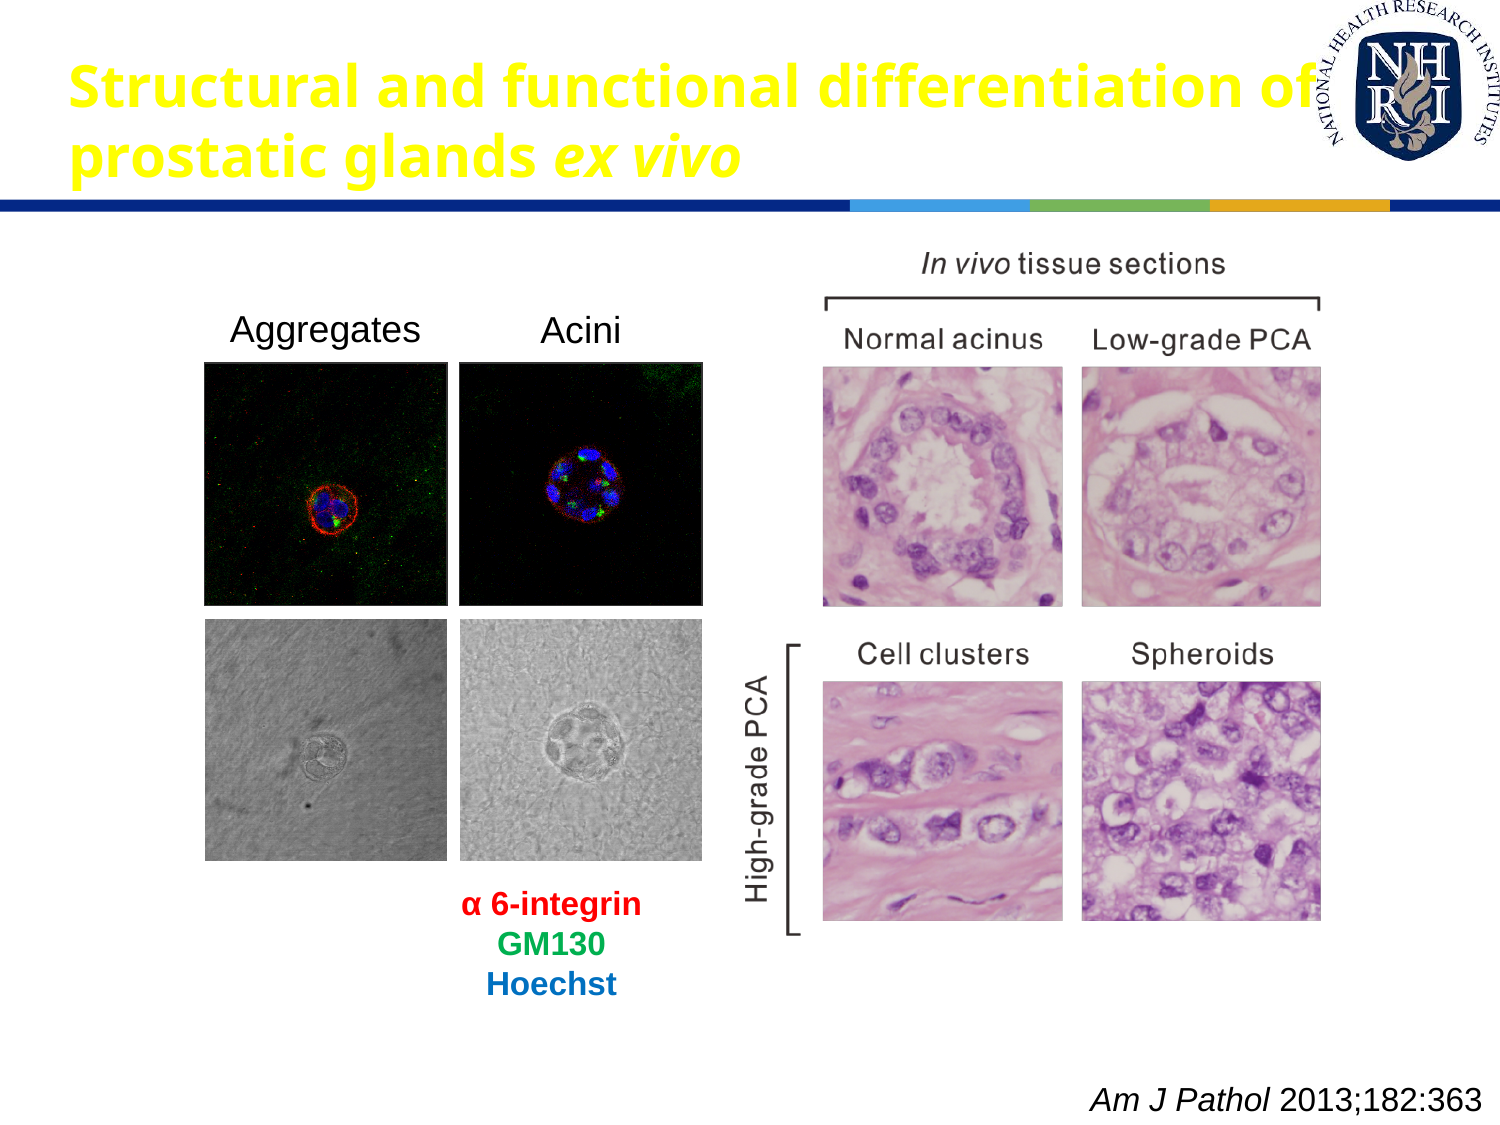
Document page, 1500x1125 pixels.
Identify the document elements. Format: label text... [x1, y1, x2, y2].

text_box Structural and functional differentiation of prostatic glands ex vivo [53, 49, 1437, 189]
text_box Am J Pathol 2013;182:363 [1075, 1071, 1498, 1125]
picture [744, 252, 1322, 936]
picture [1315, 0, 1500, 162]
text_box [182, 290, 716, 1039]
